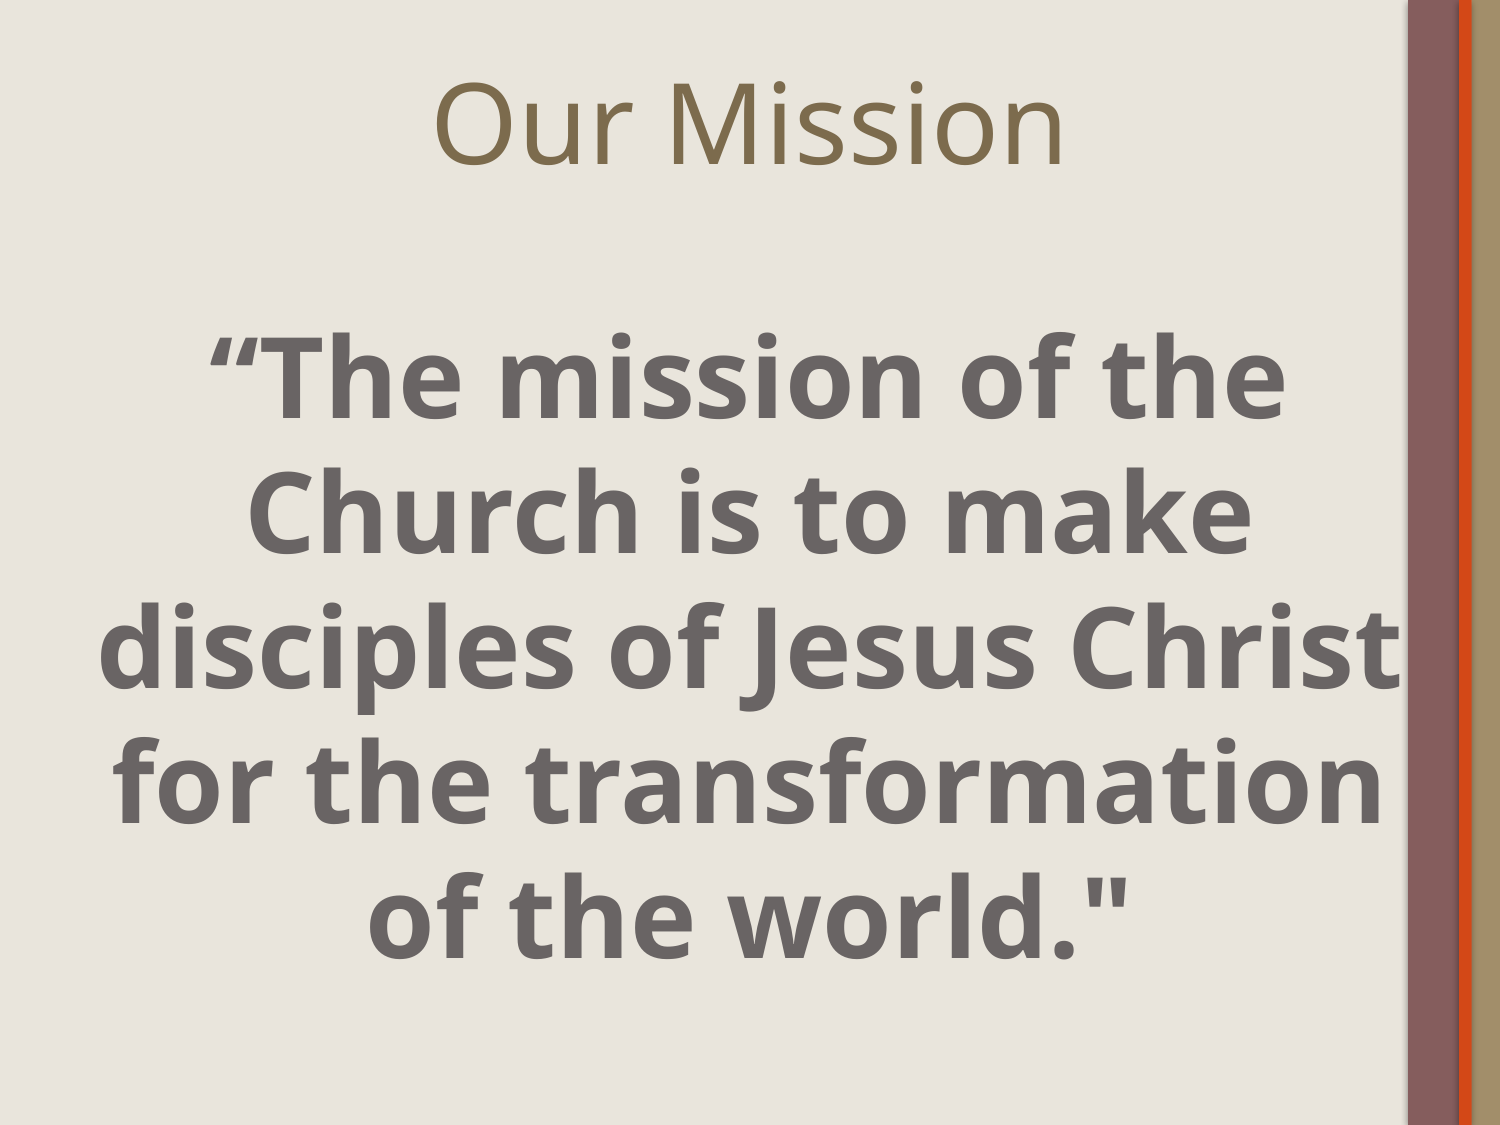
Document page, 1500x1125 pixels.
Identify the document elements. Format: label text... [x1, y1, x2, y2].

text_box “The mission of the Church is to make disciples of Jesus Christ for the transformation of the world." [37, 187, 1463, 1100]
title Our Mission [75, 26, 1425, 187]
